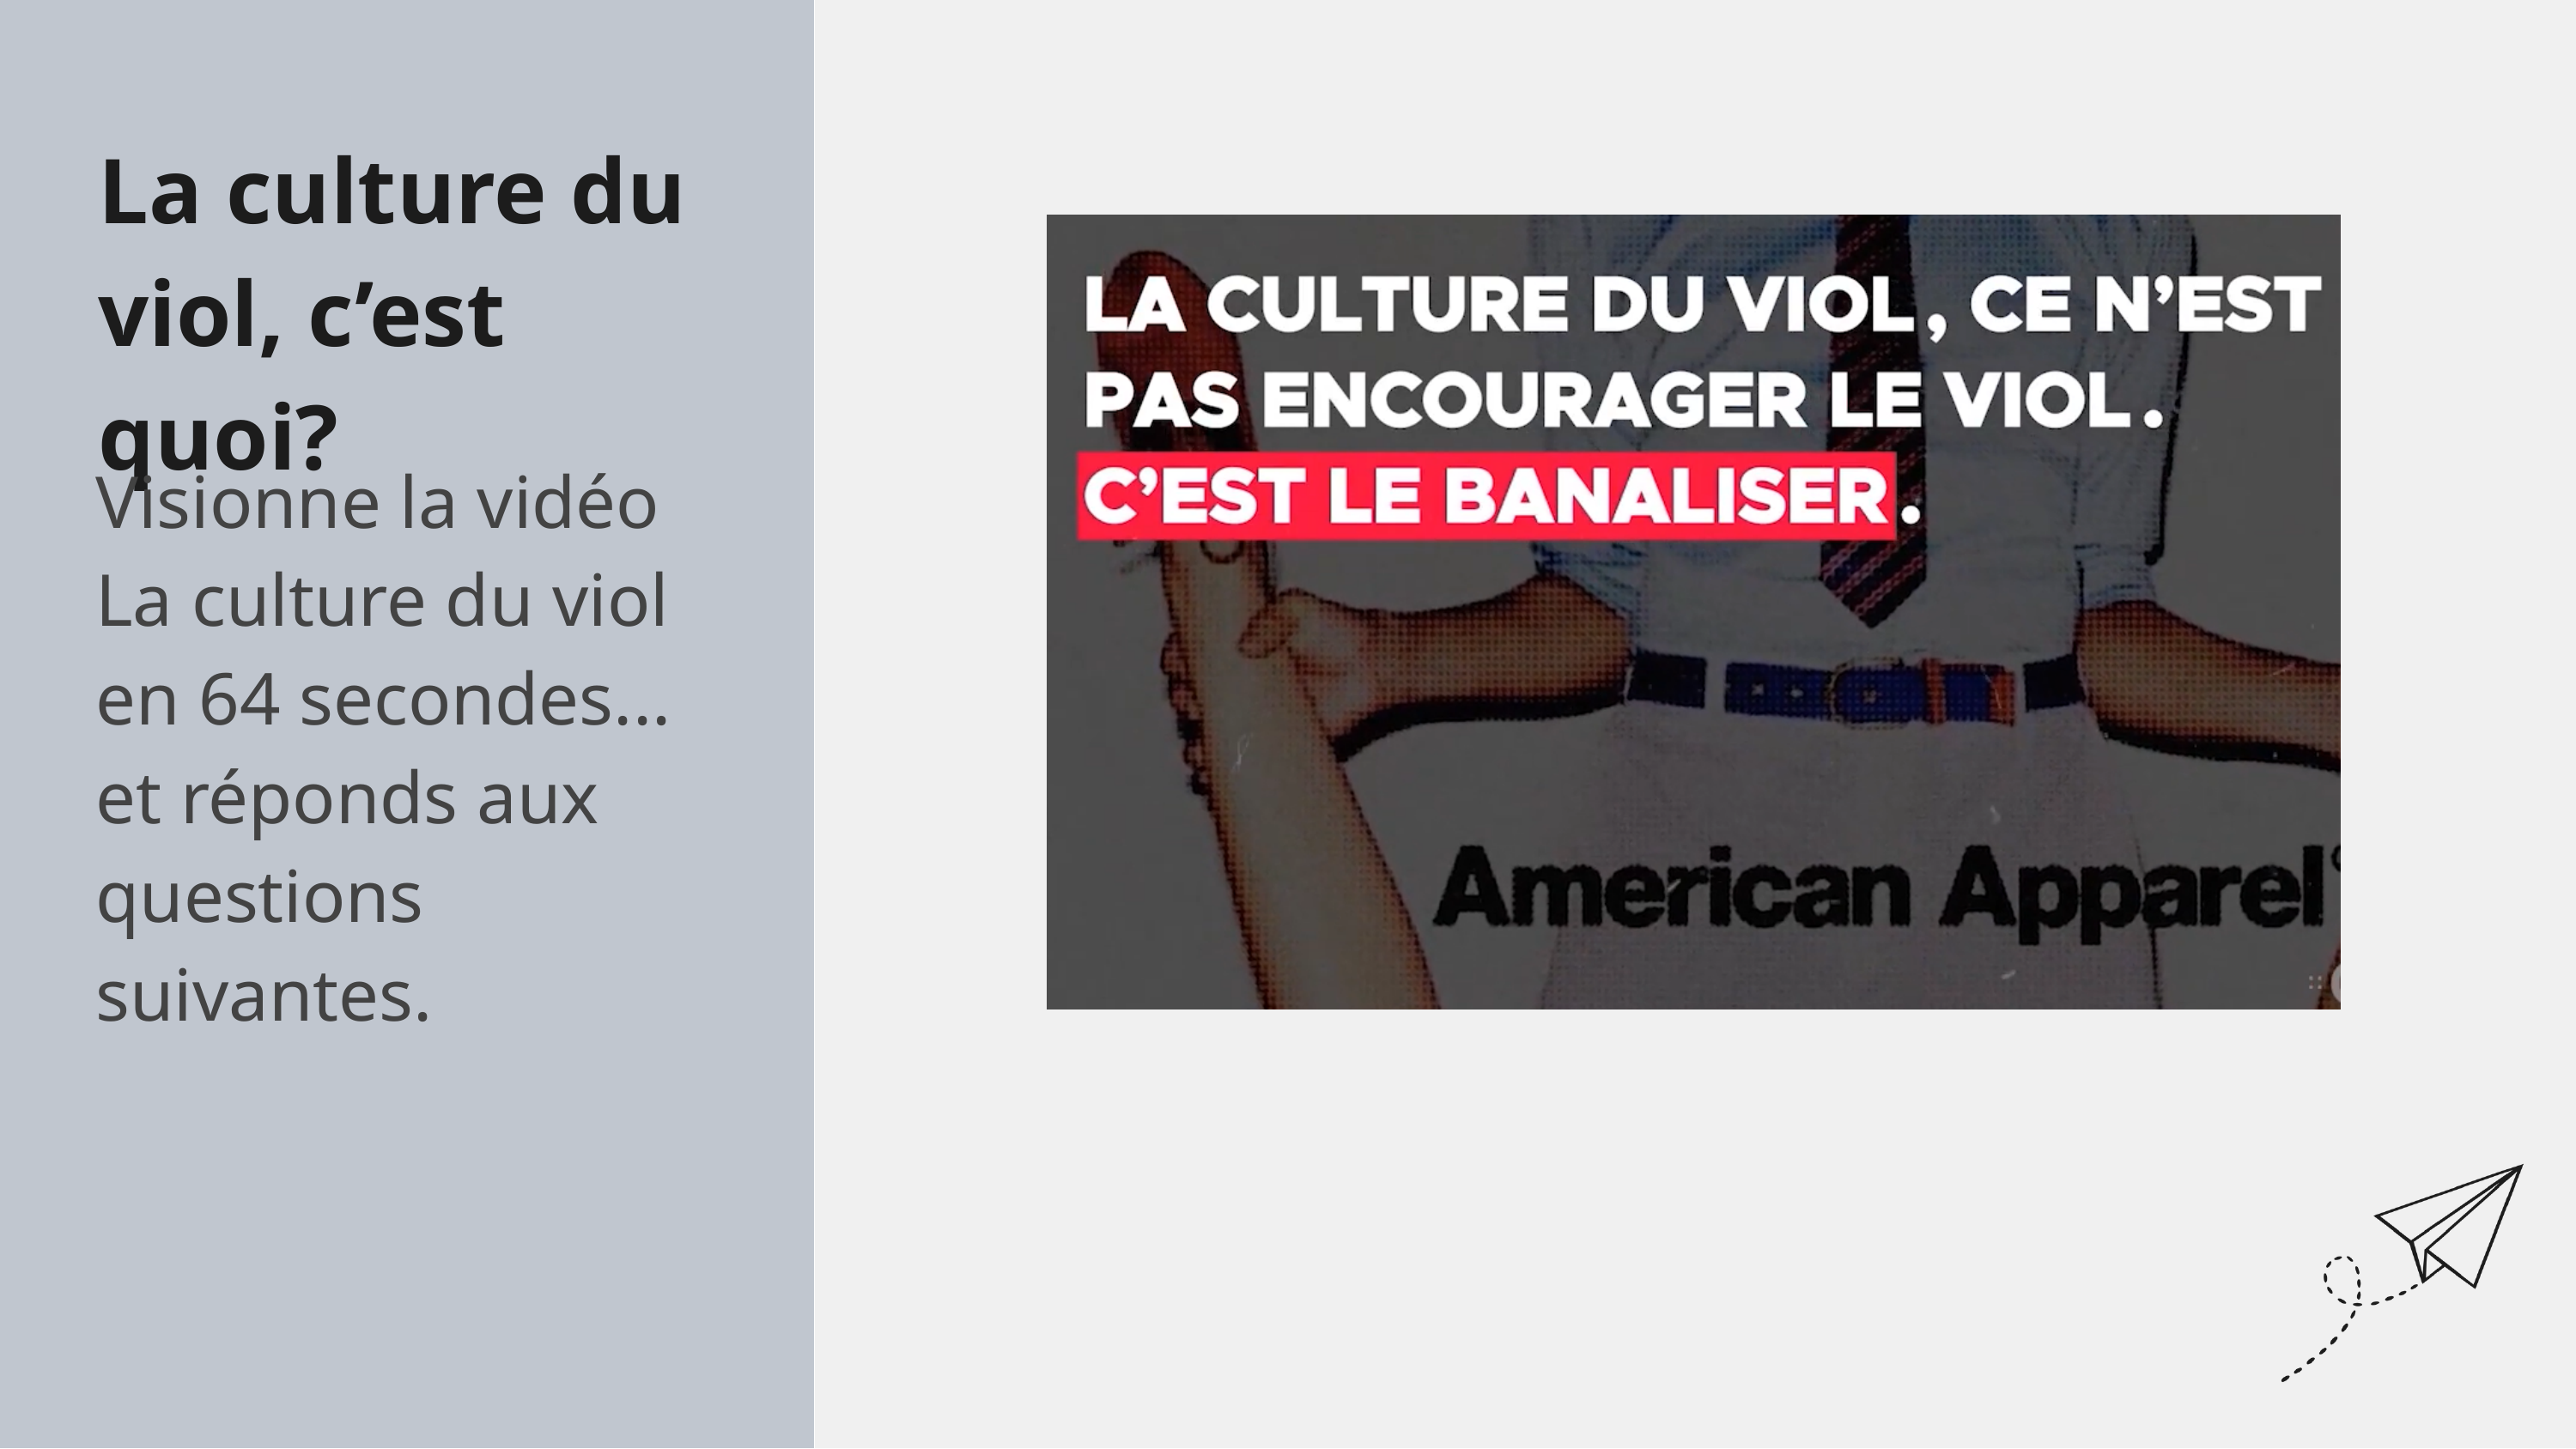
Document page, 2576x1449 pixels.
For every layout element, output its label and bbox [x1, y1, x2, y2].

text_box [0, 0, 809, 1449]
text_box [814, 0, 2576, 1449]
picture [1047, 214, 2342, 1009]
